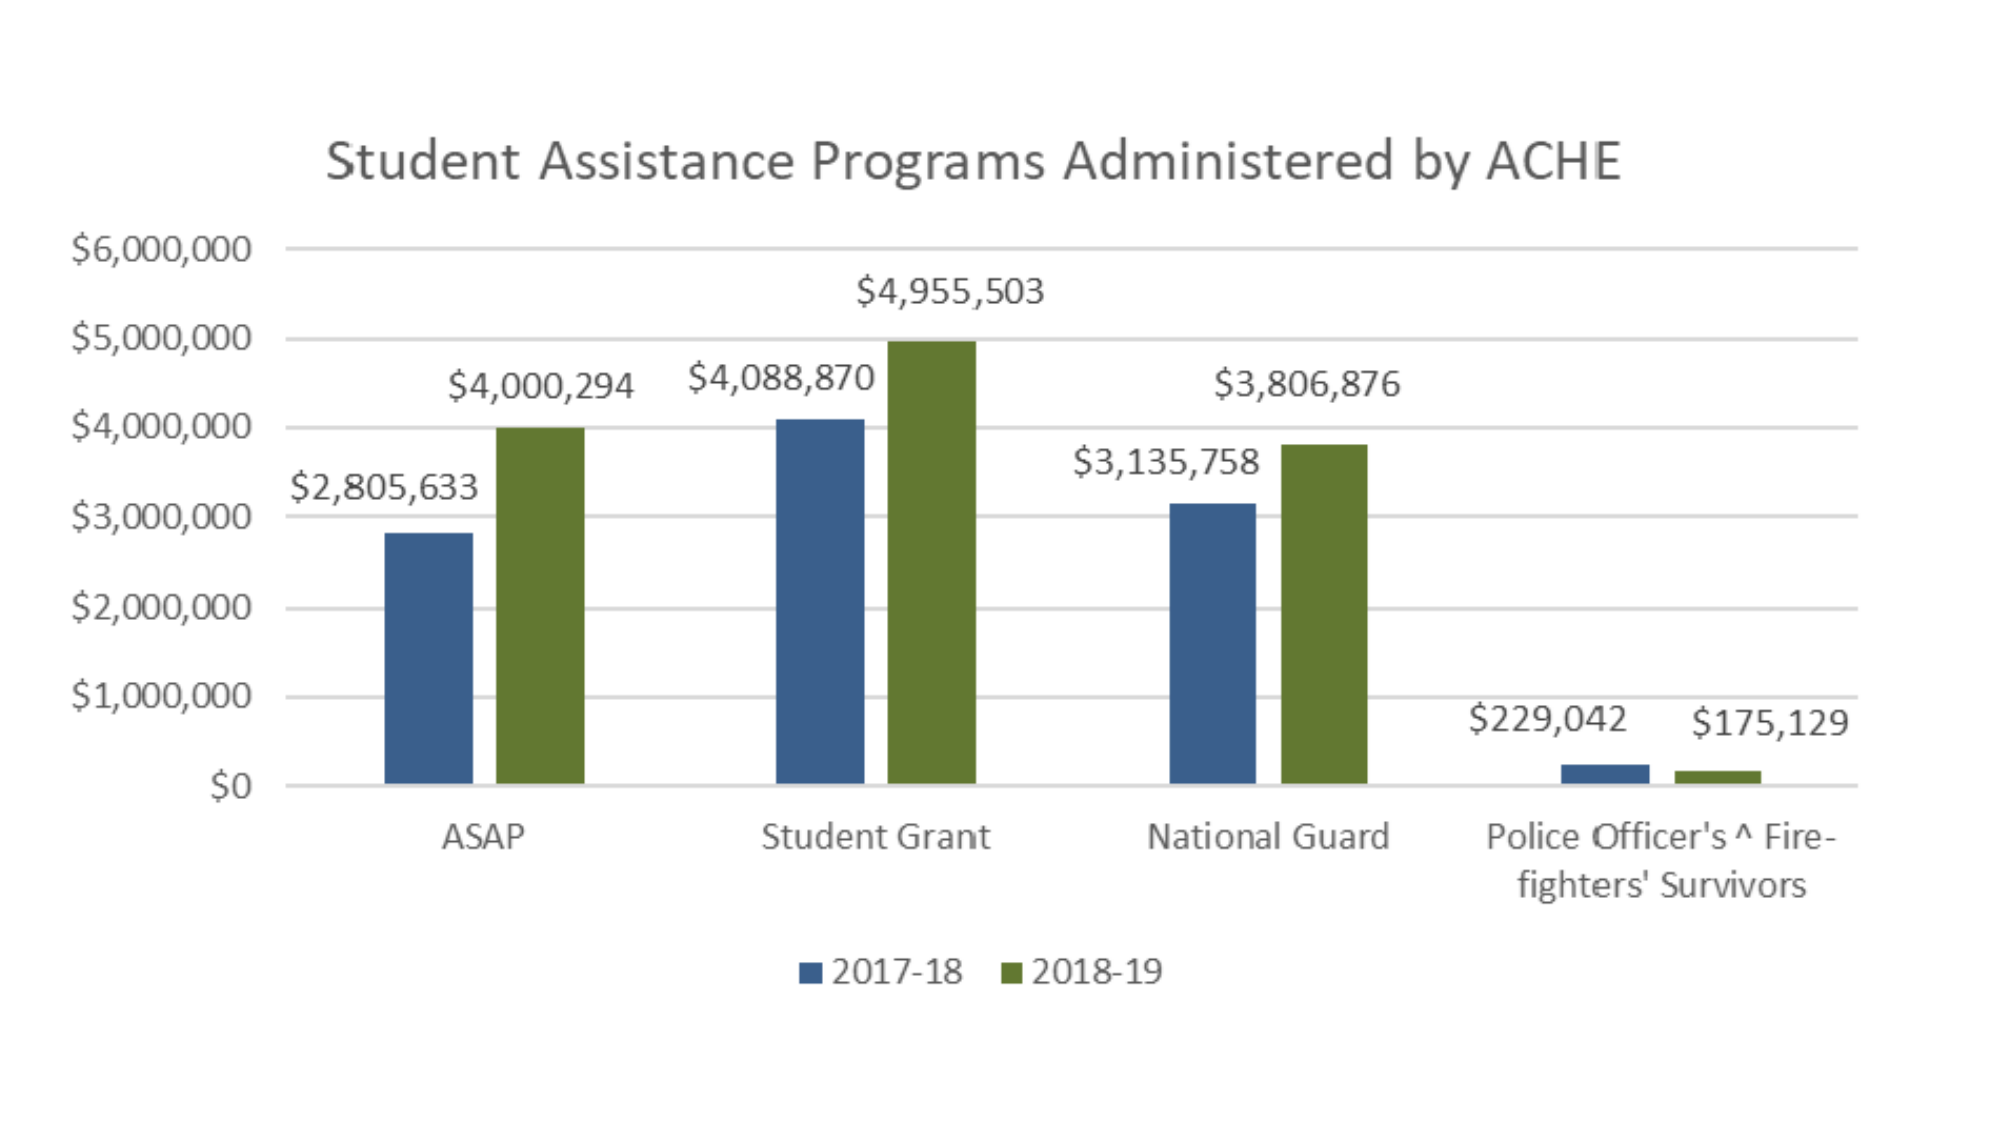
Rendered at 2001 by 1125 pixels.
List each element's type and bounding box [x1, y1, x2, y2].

picture [66, 120, 1891, 1021]
